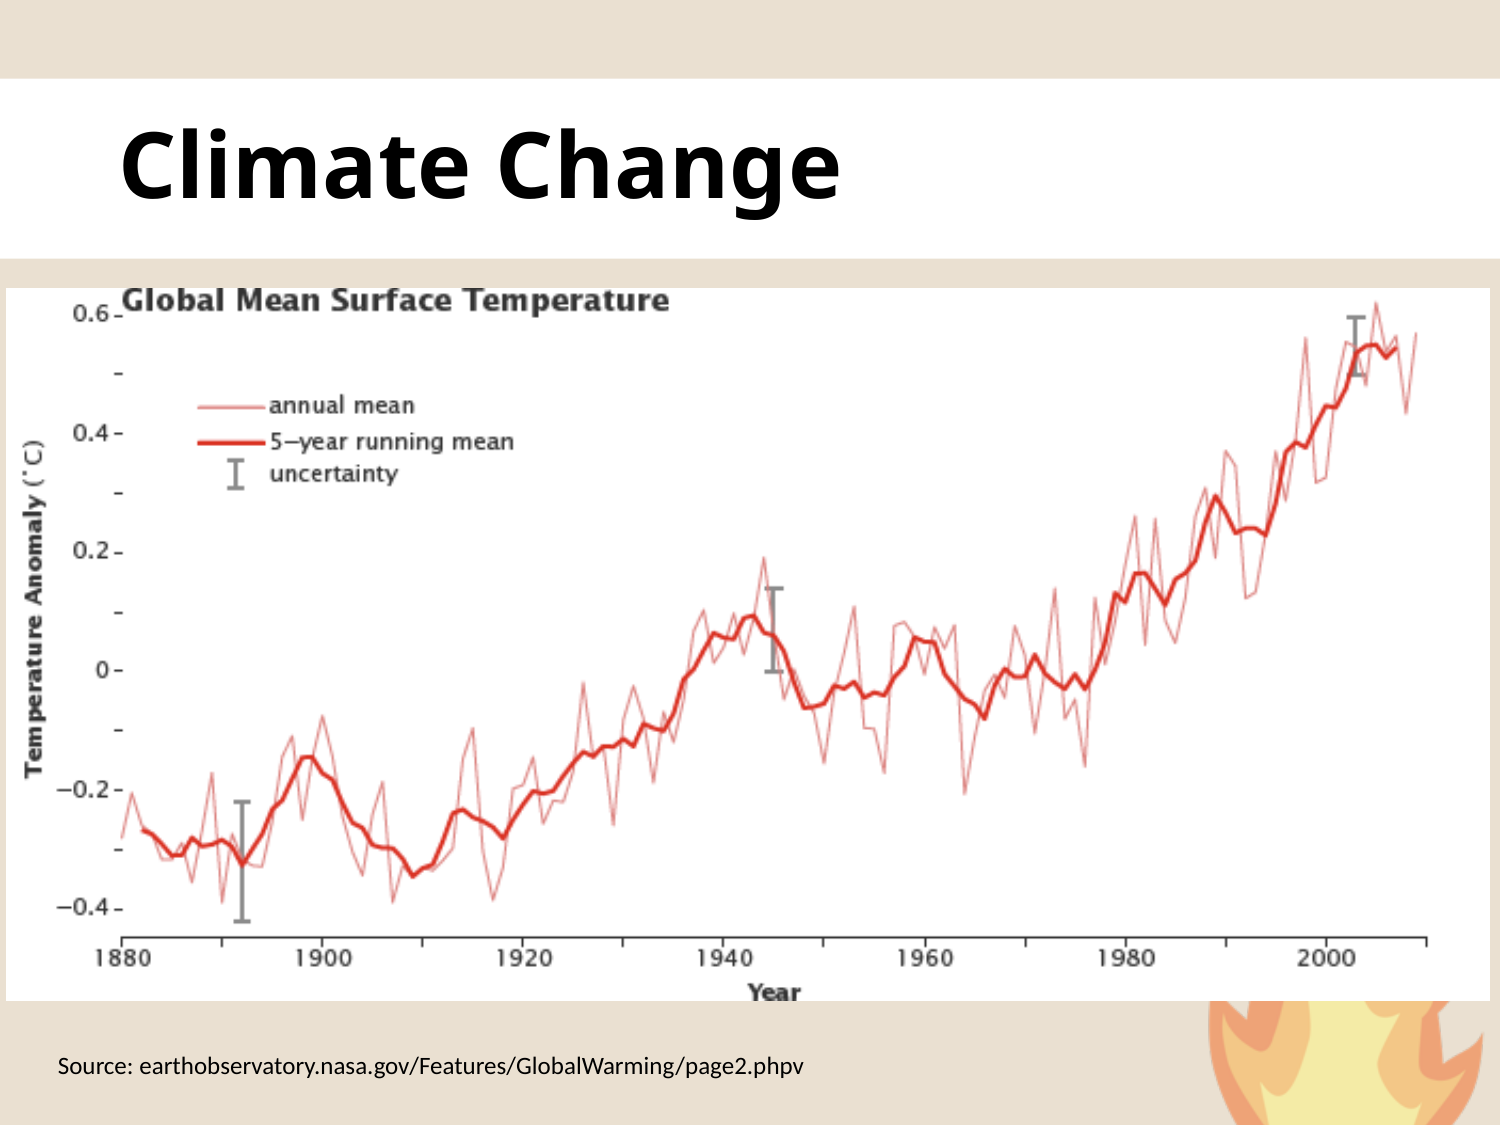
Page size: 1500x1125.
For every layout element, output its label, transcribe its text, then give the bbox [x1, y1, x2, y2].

title Climate Change [103, 59, 1397, 278]
text_box Source: earthobservatory.nasa.gov/Features/GlobalWarming/page2.phpv [42, 1042, 888, 1088]
picture [5, 288, 1490, 1001]
